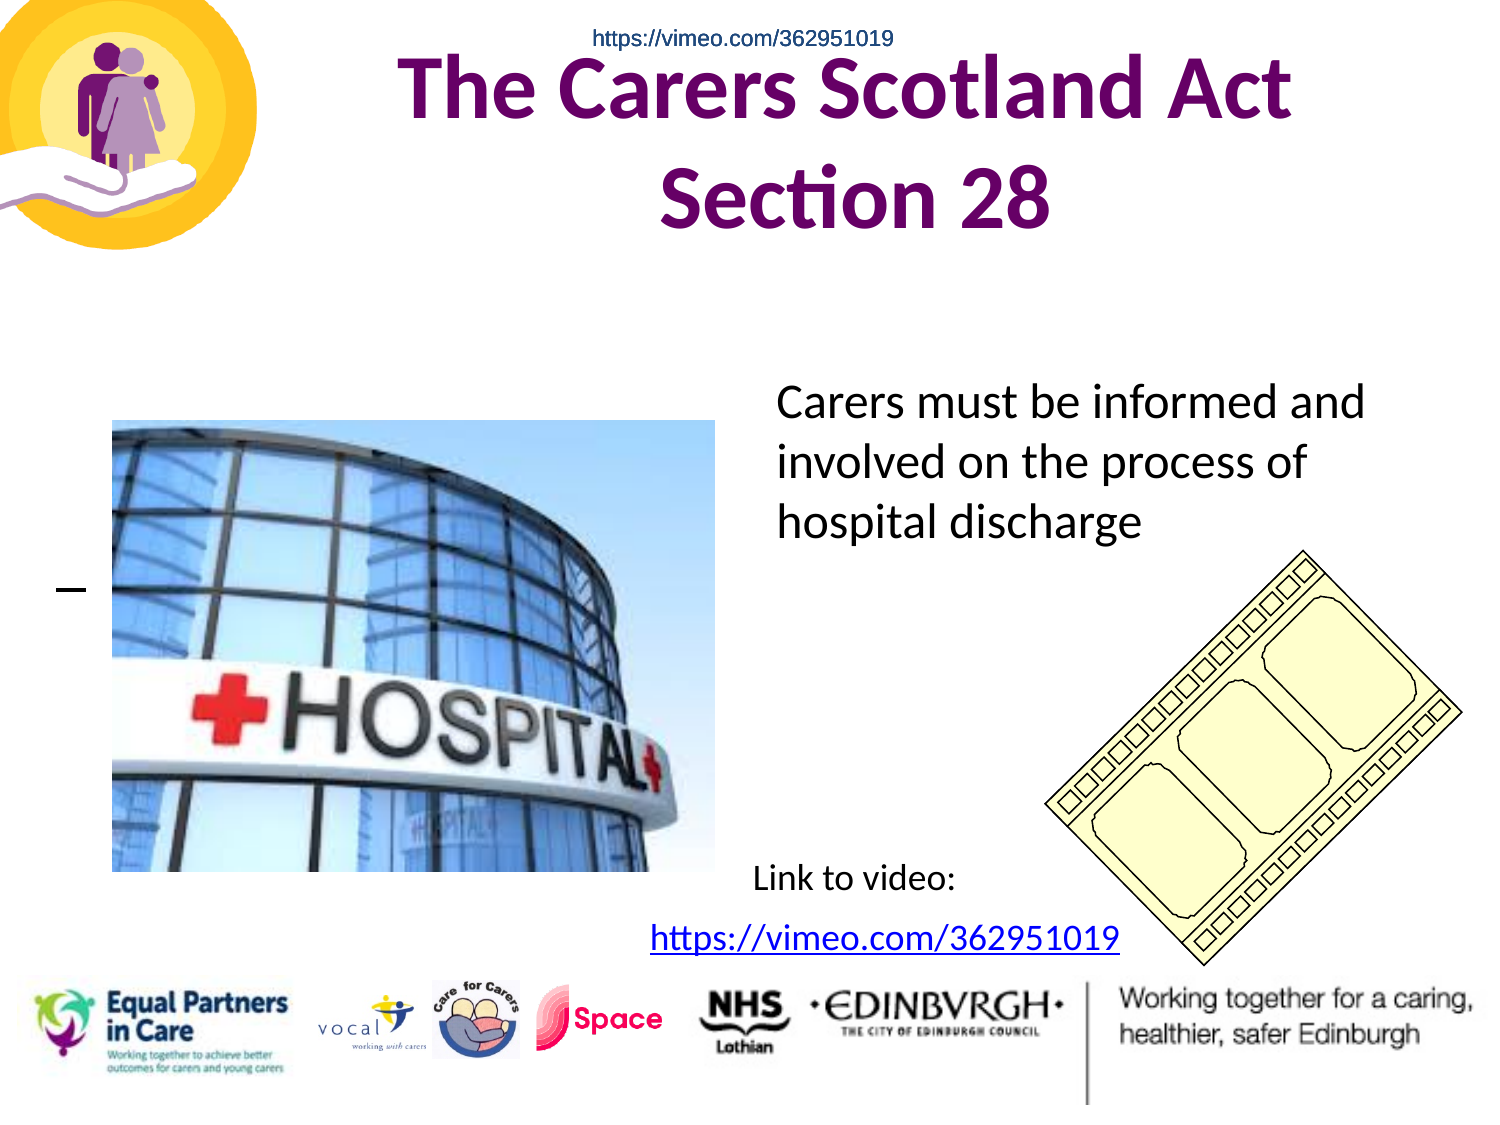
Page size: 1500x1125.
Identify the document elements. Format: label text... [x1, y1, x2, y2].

text_box https://vimeo.com/362951019 [635, 905, 1136, 965]
text_box [1045, 550, 1462, 966]
text_box [41, 349, 1459, 894]
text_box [318, 980, 661, 1059]
text_box The Carers Scotland Act Section 28 [266, 19, 1447, 254]
picture [0, 0, 262, 260]
picture [666, 975, 1500, 1105]
text_box https://vimeo.com/362951019 [577, 16, 923, 59]
text_box Carers must be informed and involved on the process of hospital discharge [761, 361, 1441, 557]
picture [17, 975, 312, 1086]
text_box Link to video: [738, 845, 1069, 905]
picture [111, 420, 715, 873]
